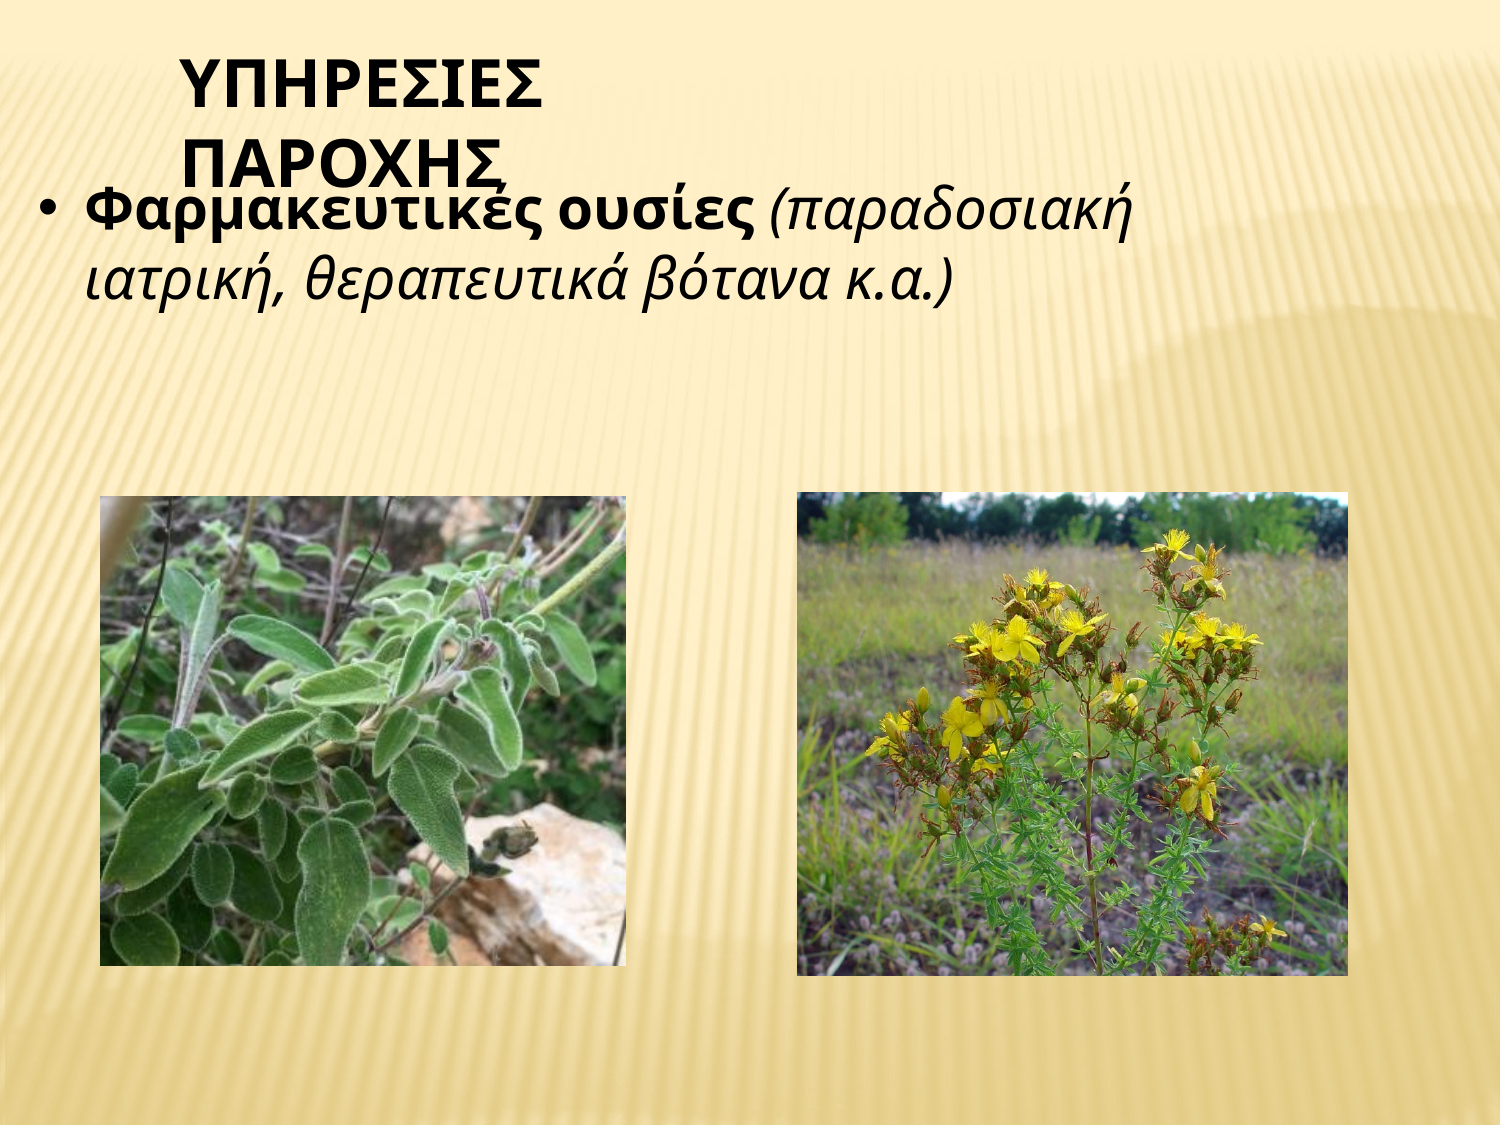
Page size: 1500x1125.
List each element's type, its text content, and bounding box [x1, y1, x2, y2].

text_box Φαρμακευτικές ουσίες (παραδοσιακή ιατρική, θεραπευτικά βότανα κ.α.) [23, 163, 1317, 319]
picture [796, 492, 1348, 977]
picture [99, 495, 626, 967]
text_box ΥΠΗΡΕΣΙΕΣ ΠΑΡΟΧΗΣ [23, 33, 715, 209]
